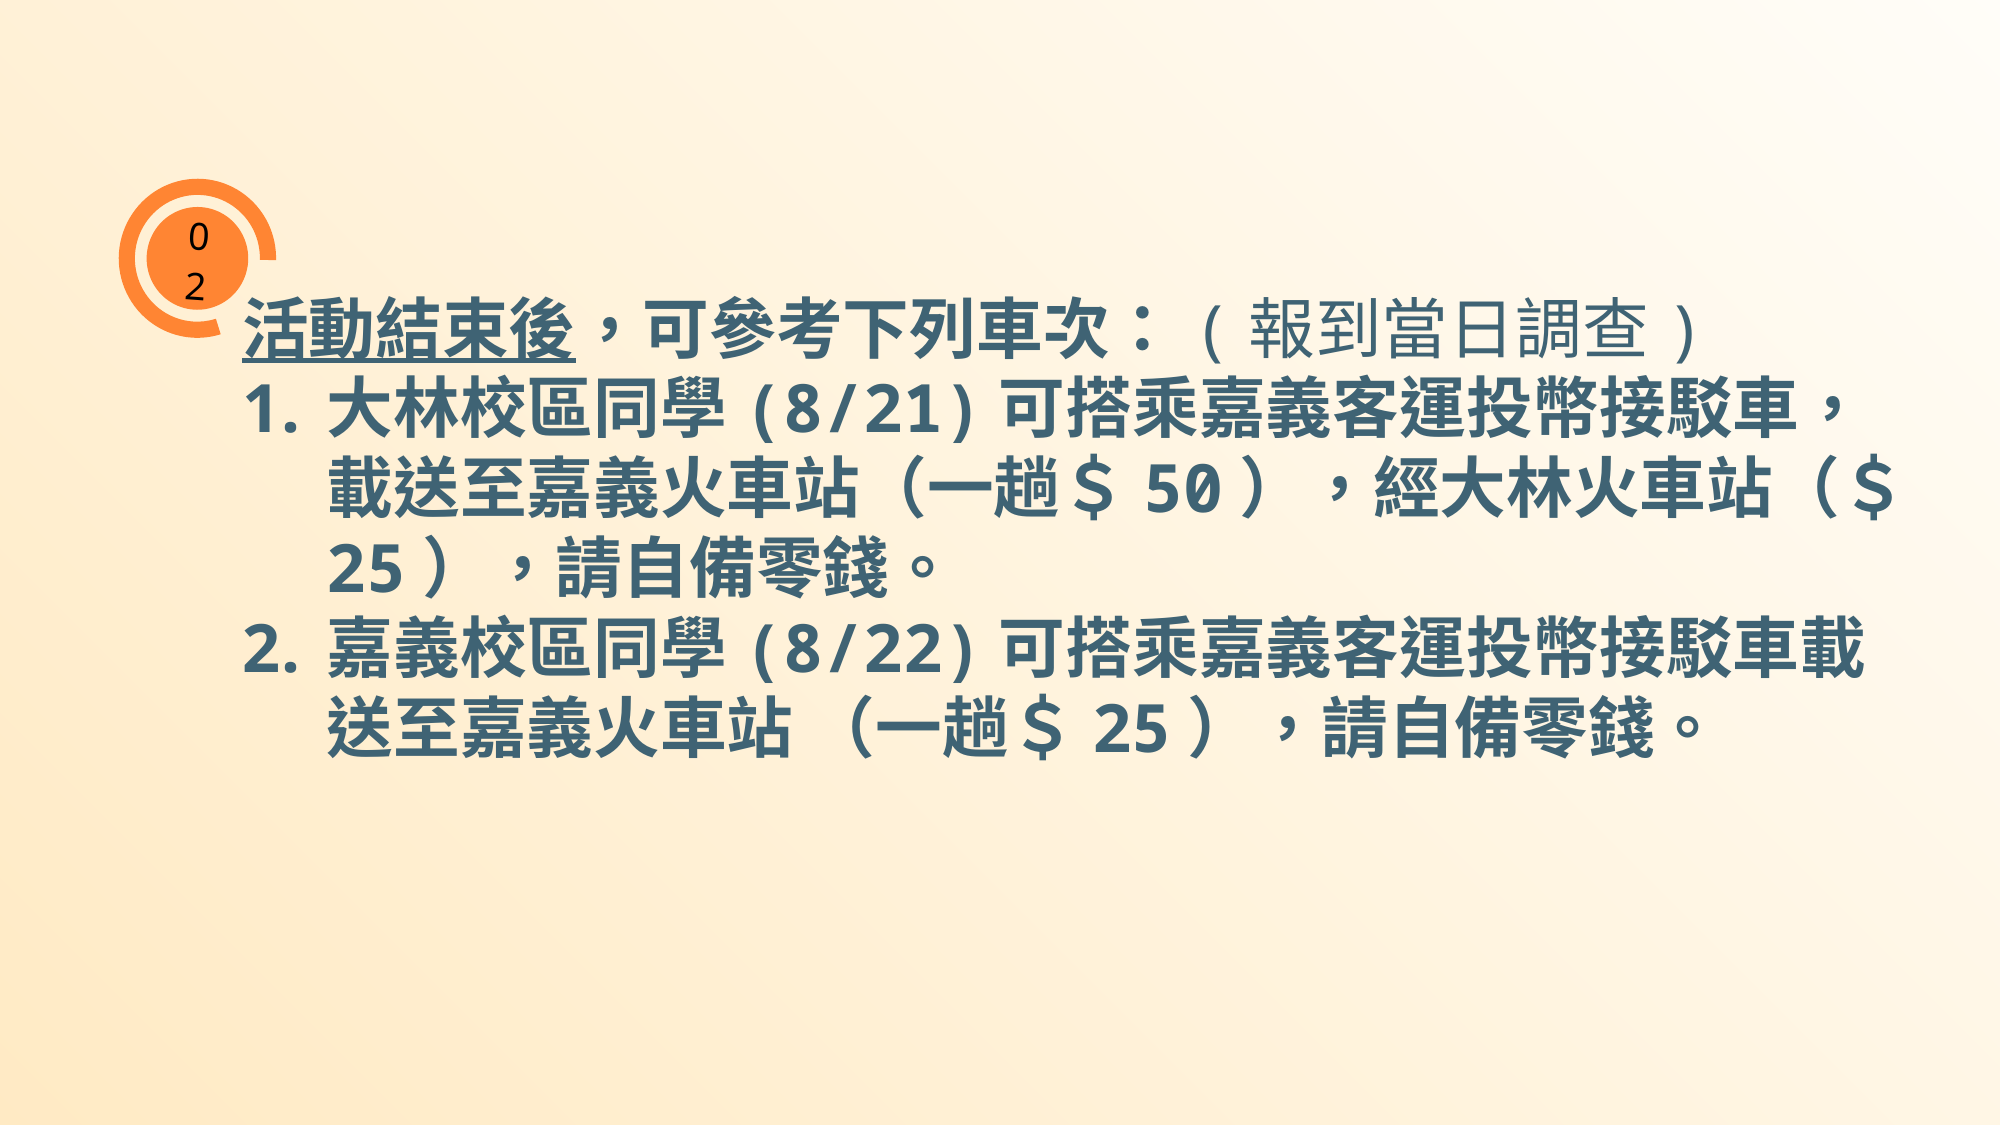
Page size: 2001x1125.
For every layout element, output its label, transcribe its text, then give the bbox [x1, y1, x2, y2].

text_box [107, 167, 288, 350]
text_box 活動結束後，可參考下列車次：(報到當日調查) 大林校區同學(8/21)可搭乘嘉義客運投幣接駁車，載送至嘉義火車站（一趟＄50），經大林火車站（＄25），請自備零錢。 嘉義校區同學(8/22)可搭乘嘉義客運投幣接駁車載送至嘉義火車站 （一趟＄25），請自備零錢。 [227, 278, 1944, 774]
